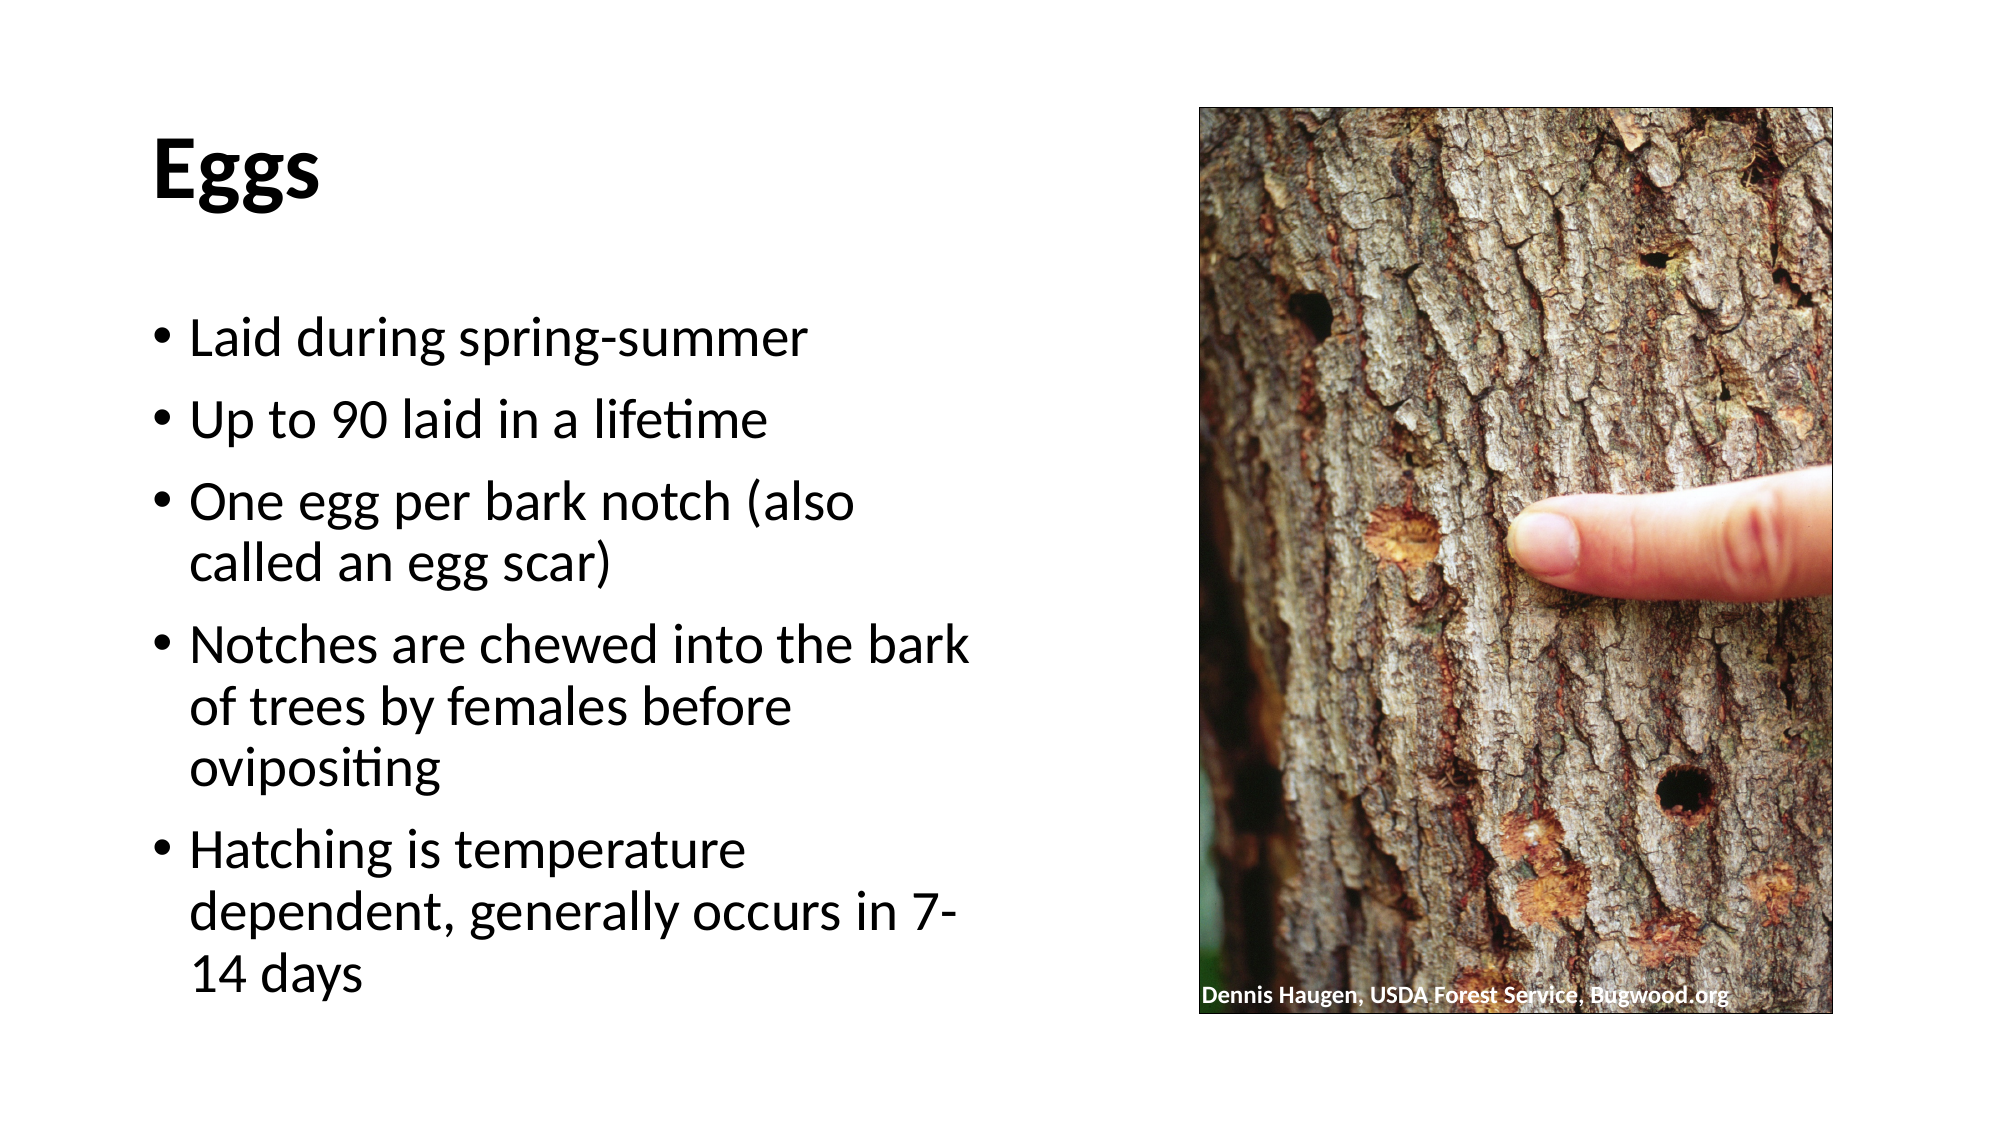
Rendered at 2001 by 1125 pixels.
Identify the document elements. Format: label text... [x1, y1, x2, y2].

text_box Dennis Haugen, USDA Forest Service, Bugwood.org [1187, 971, 1821, 1017]
list Laid during spring-summer Up to 90 laid in a lifetime One egg per bark notch (also called an egg scar) Notches are chewed into the bark of trees by females before ovipositing Hatching is temperature dependent, generally occurs in 7-14 days [137, 299, 988, 1014]
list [1199, 107, 1833, 1014]
title Eggs [137, 59, 1863, 278]
